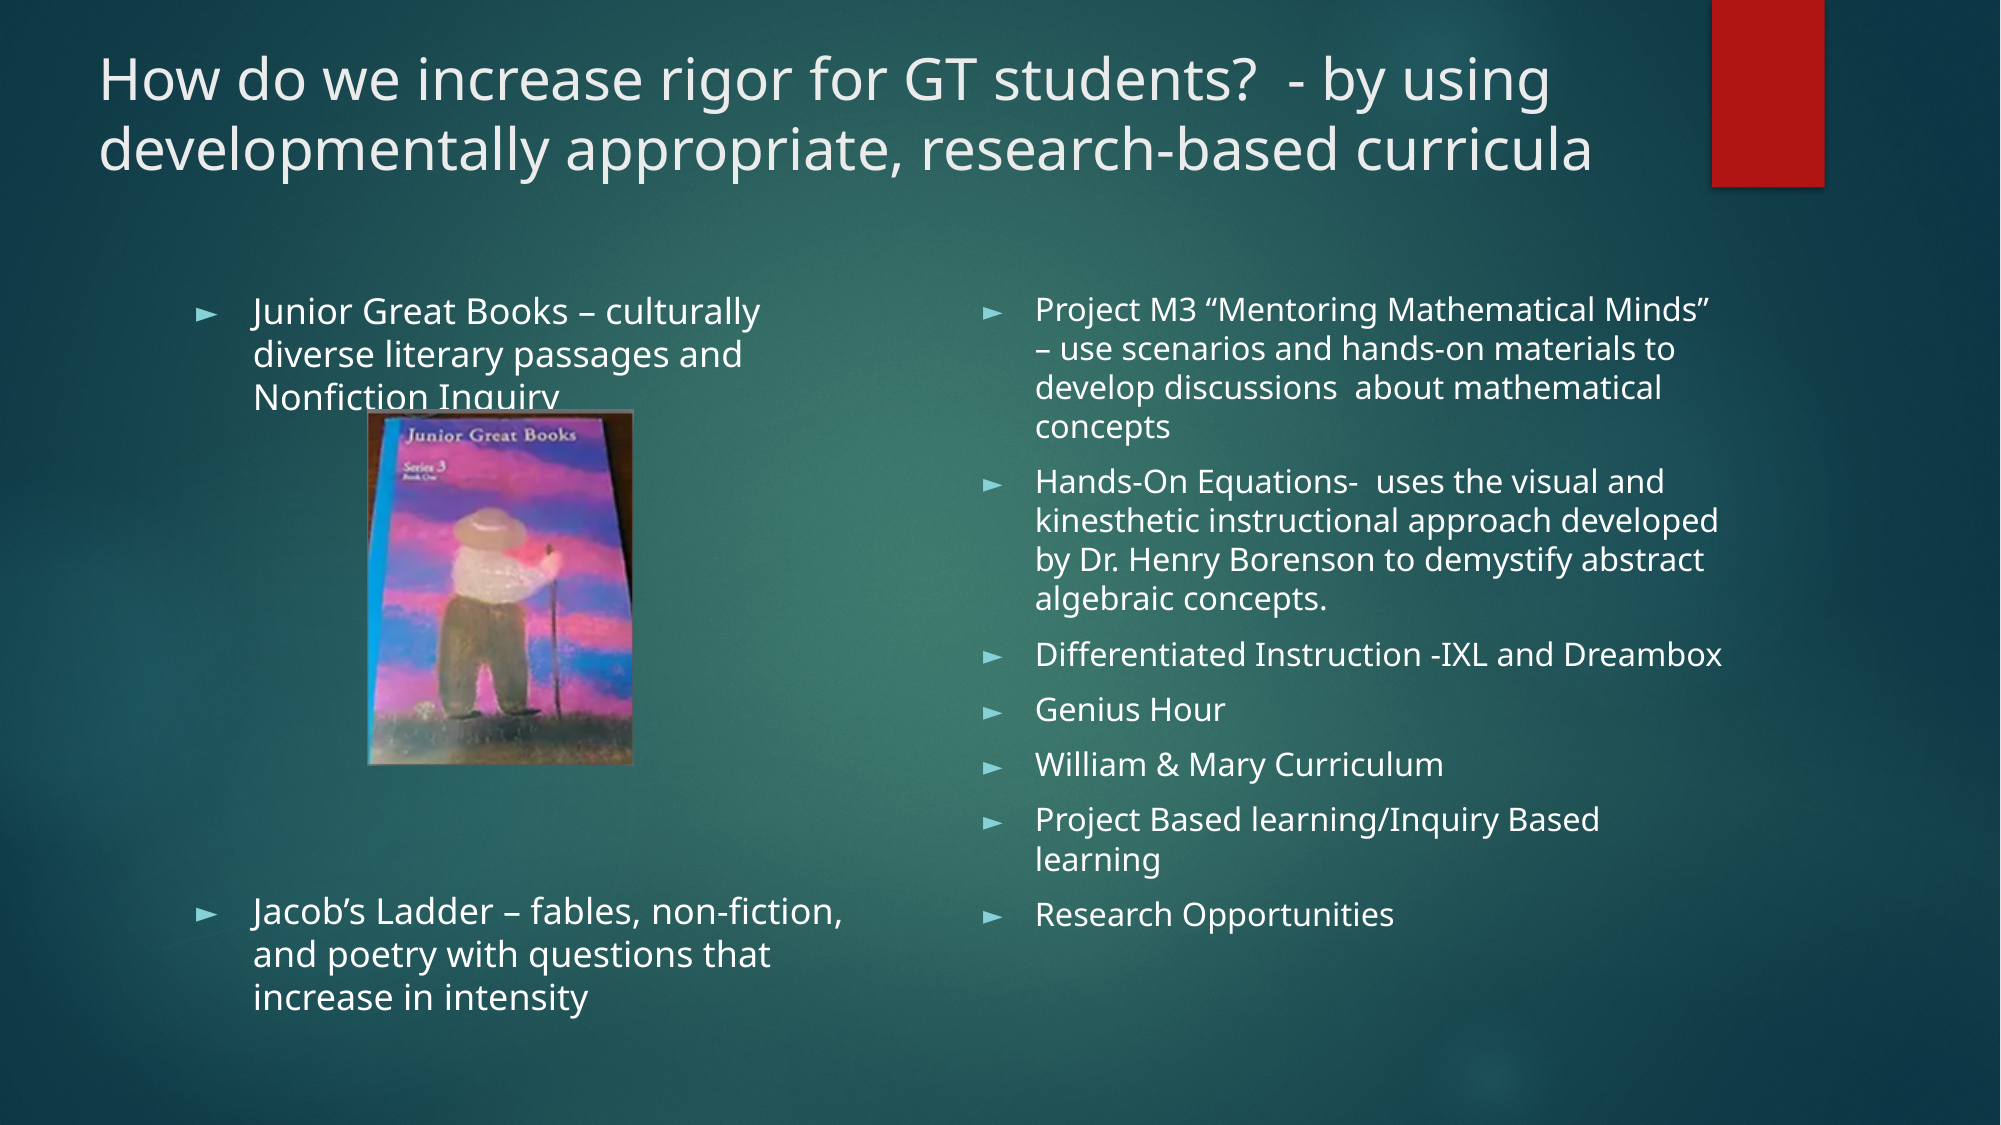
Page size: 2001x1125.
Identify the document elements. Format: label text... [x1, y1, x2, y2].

list Junior Great Books – culturally diverse literary passages and Nonfiction Inquiry Jacob’s Ladder – fables, non-fiction, and poetry with questions that increase in intensity [181, 281, 903, 1027]
picture [0, 0, 2001, 1125]
picture [367, 409, 634, 766]
list Project M3 “Mentoring Mathematical Minds” – use scenarios and hands-on materials to develop discussions about mathematical concepts Hands-On Equations- uses the visual and kinesthetic instructional approach developed by Dr. Henry Borenson to demystify abstract algebraic concepts. Differentiated Instruction -IXL and Dreambox Genius Hour William & Mary Curriculum Project Based learning/Inquiry Based learning Research Opportunities [968, 281, 1747, 971]
title How do we increase rigor for GT students? - by using developmentally appropriate, research-based curricula [83, 34, 1773, 313]
